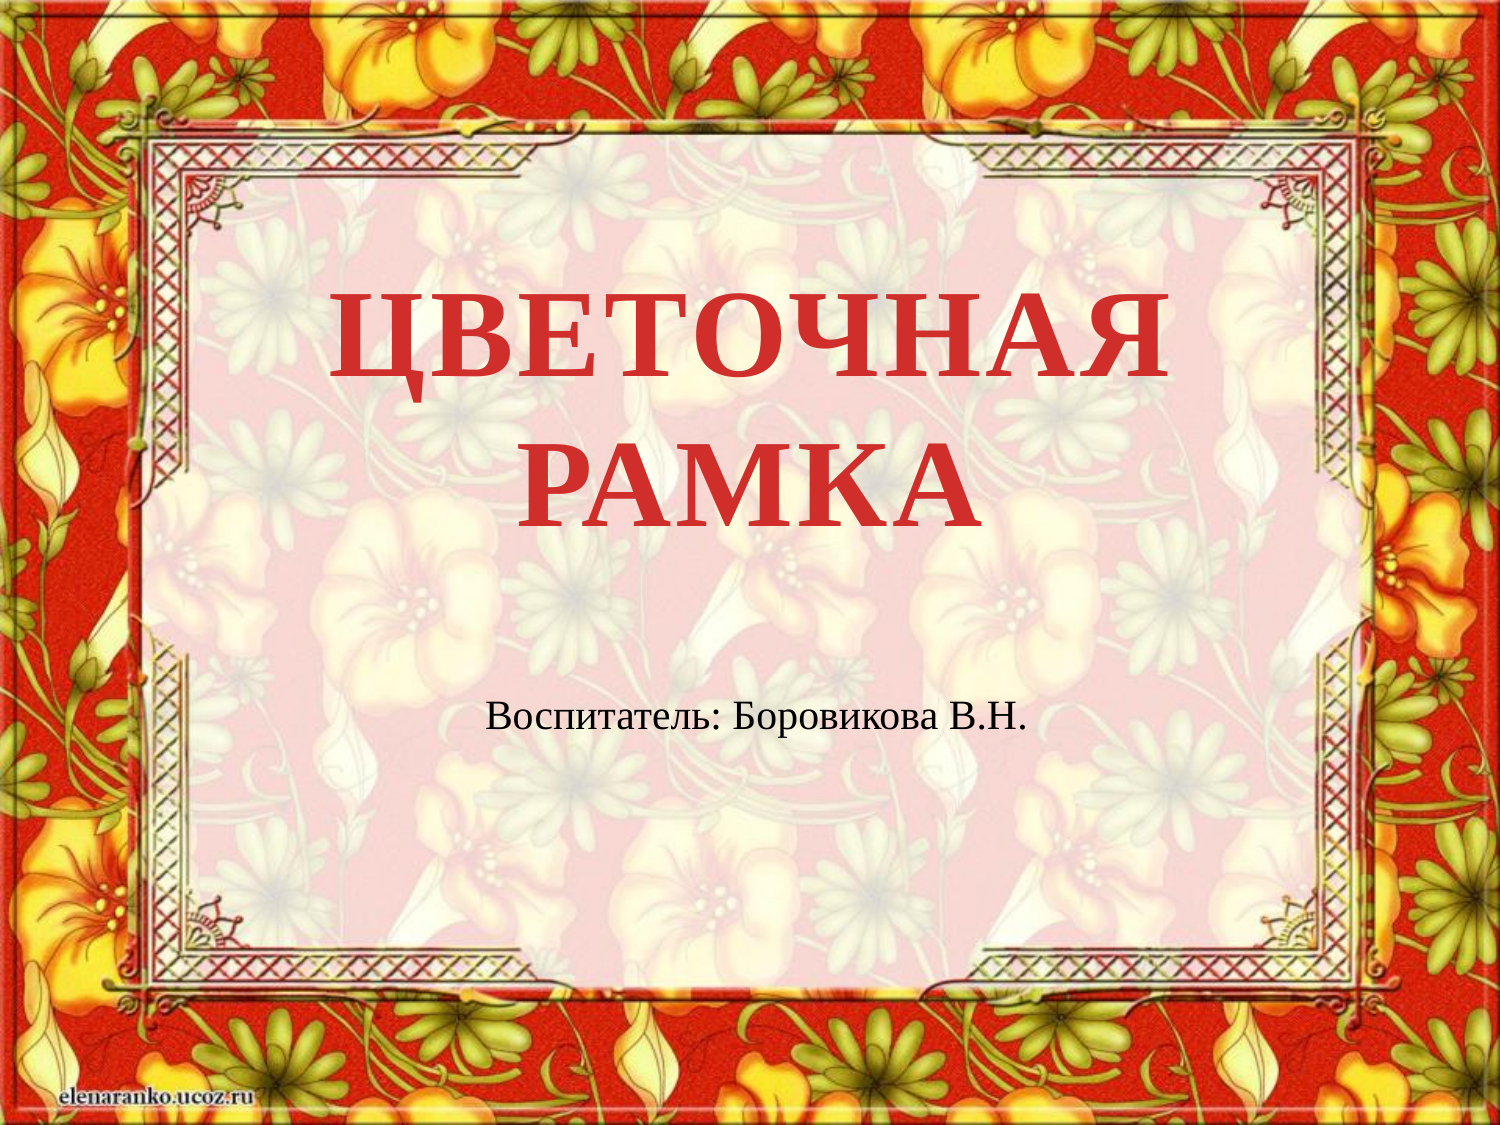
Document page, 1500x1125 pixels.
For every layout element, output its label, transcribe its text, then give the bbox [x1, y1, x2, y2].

text_box Цветочная рамка [182, 244, 1317, 560]
text_box Воспитатель: Боровикова В.Н. [381, 680, 1132, 746]
picture [0, 0, 1500, 1125]
